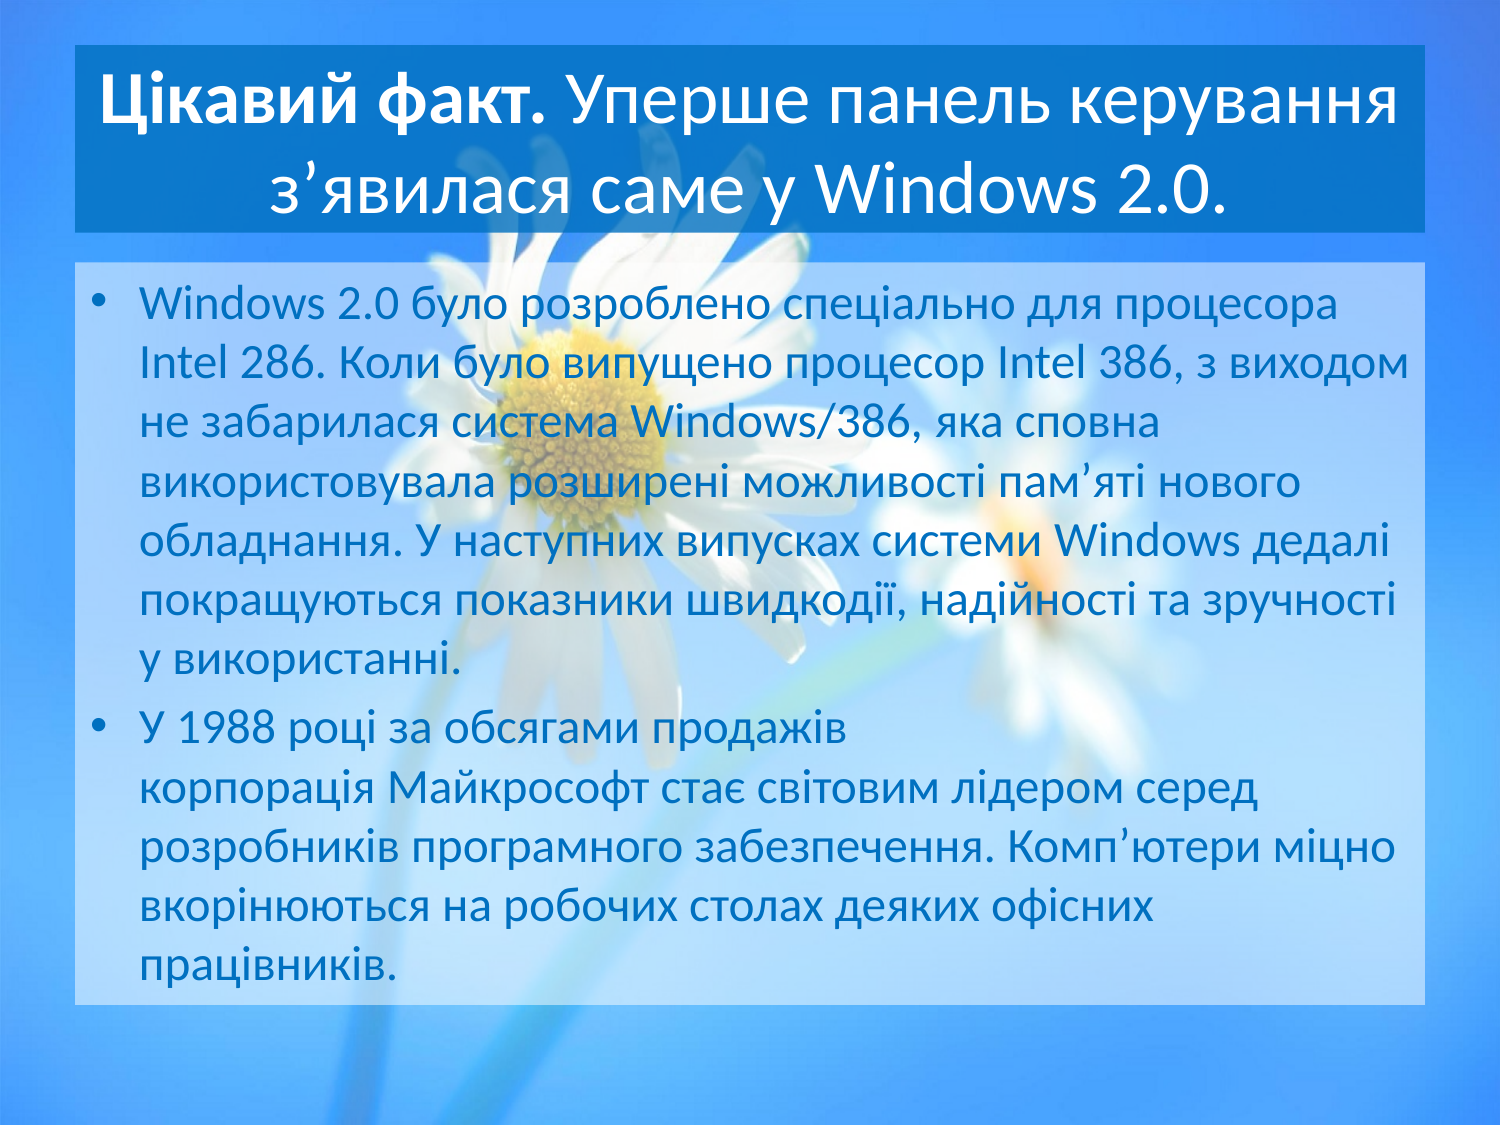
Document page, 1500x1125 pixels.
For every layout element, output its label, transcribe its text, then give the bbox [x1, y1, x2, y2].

picture [0, 0, 1500, 1125]
title Цікавий факт. Уперше панель керування з’явилася саме у Windows 2.0. [75, 45, 1425, 233]
list Windows 2.0 було розроблено спеціально для процесора Intel 286. Коли було випущено процесор Intel 386, з виходом не забарилася система Windows/386, яка сповна використовувала розширені можливості пам’яті нового обладнання. У наступних випусках системи Windows дедалі покращуються показники швидкодії, надійності та зручності у використанні. У 1988 році за обсягами продажів корпорація Майкрософт стає світовим лідером серед розробників програмного забезпечення. Комп’ютери міцно вкорінюються на робочих столах деяких офісних працівників. [75, 262, 1425, 1005]
